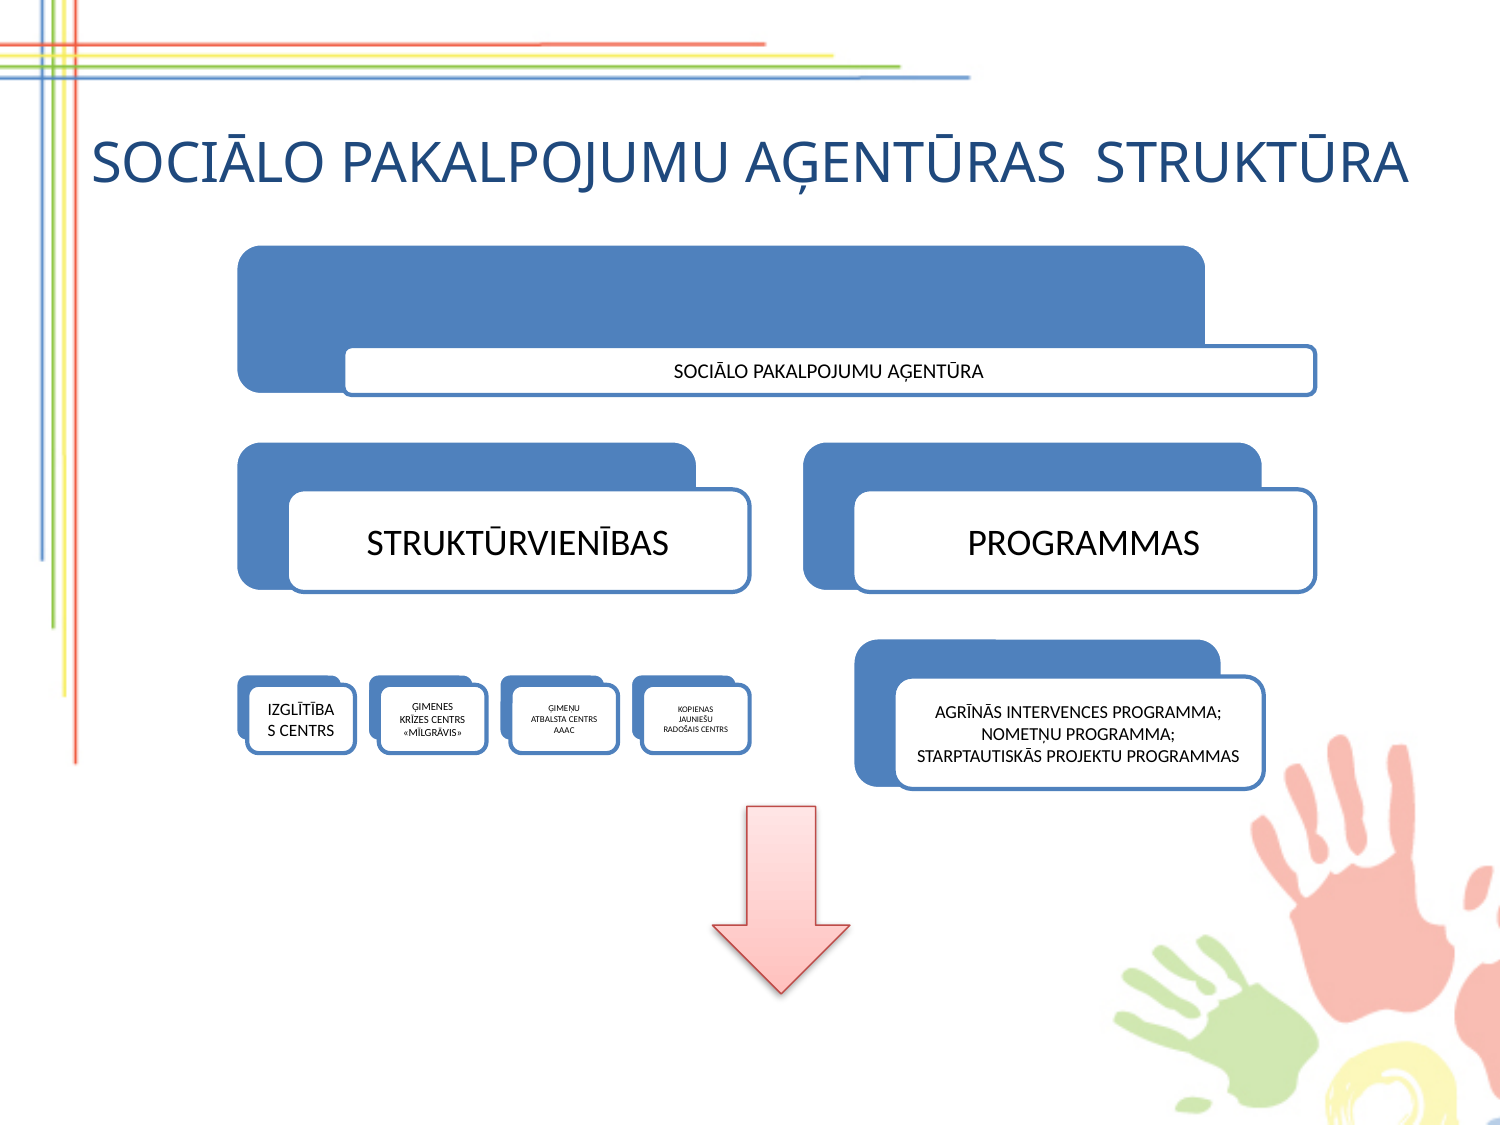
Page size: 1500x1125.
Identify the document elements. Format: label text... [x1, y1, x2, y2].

picture [0, 0, 1500, 1125]
title SOCIĀLO PAKALPOJUMU AĢENTŪRAS STRUKTŪRA [75, 87, 1425, 233]
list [100, 243, 1451, 987]
